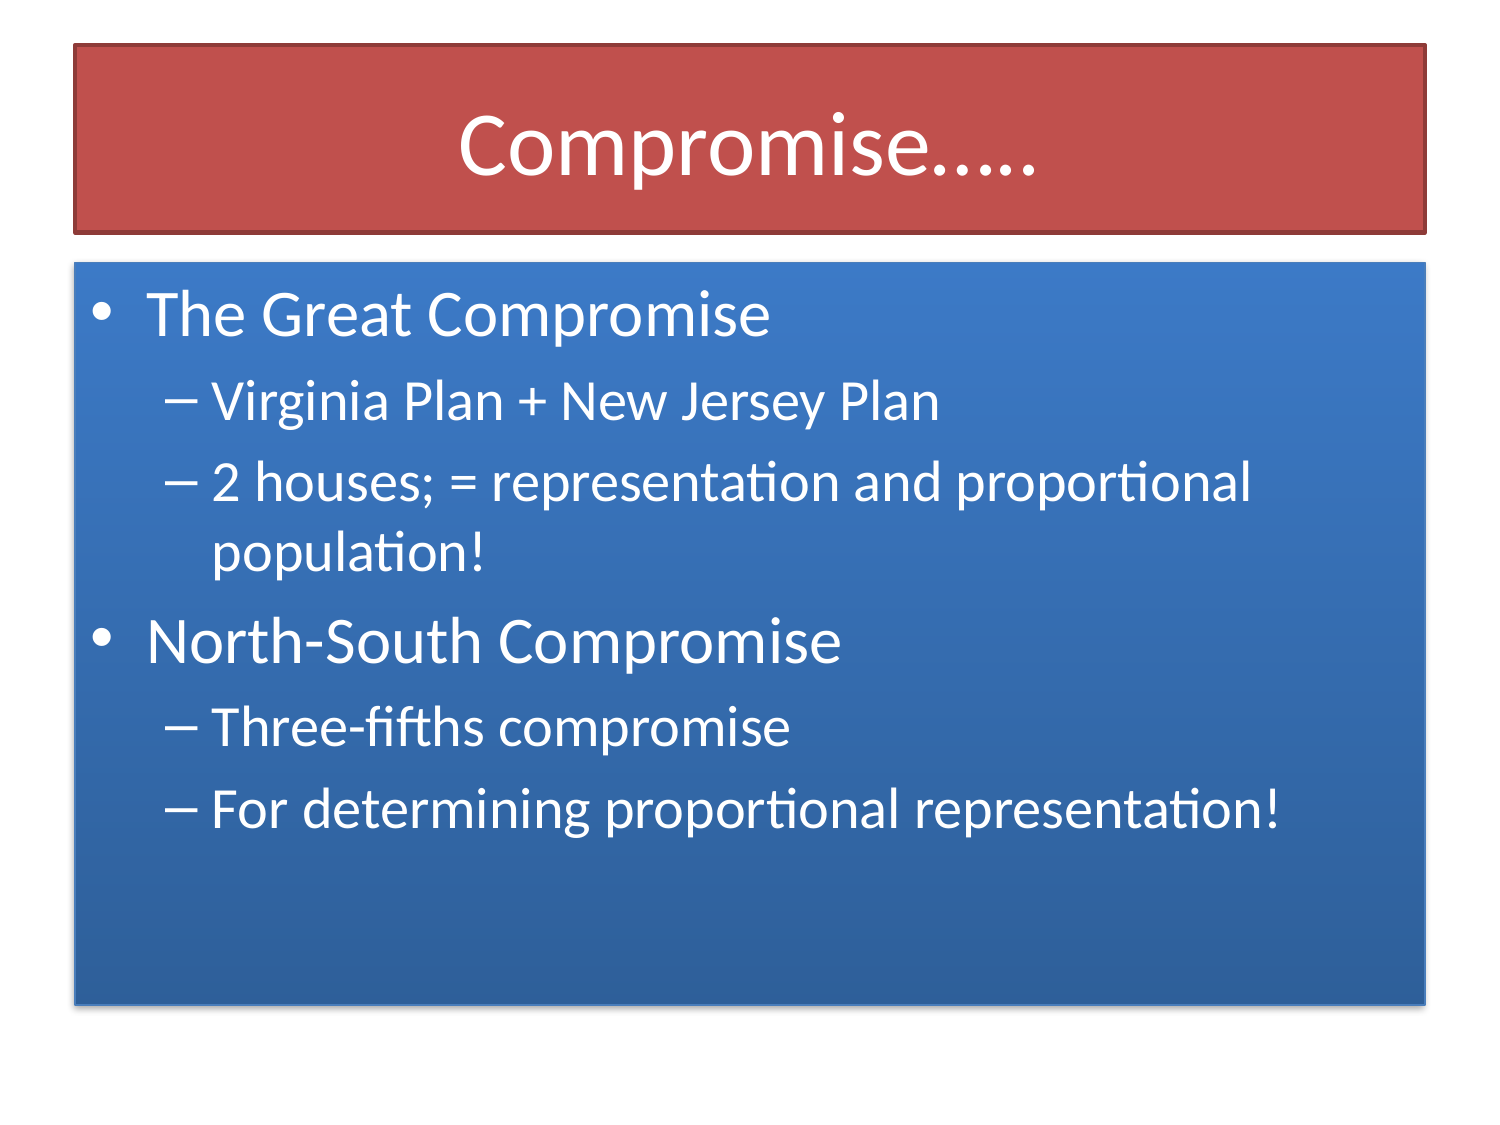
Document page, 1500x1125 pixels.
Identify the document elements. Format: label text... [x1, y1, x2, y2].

title Compromise….. [73, 43, 1427, 235]
list The Great Compromise Virginia Plan + New Jersey Plan 2 houses; = representation and proportional population! North-South Compromise Three-fifths compromise For determining proportional representation! [74, 262, 1426, 1006]
